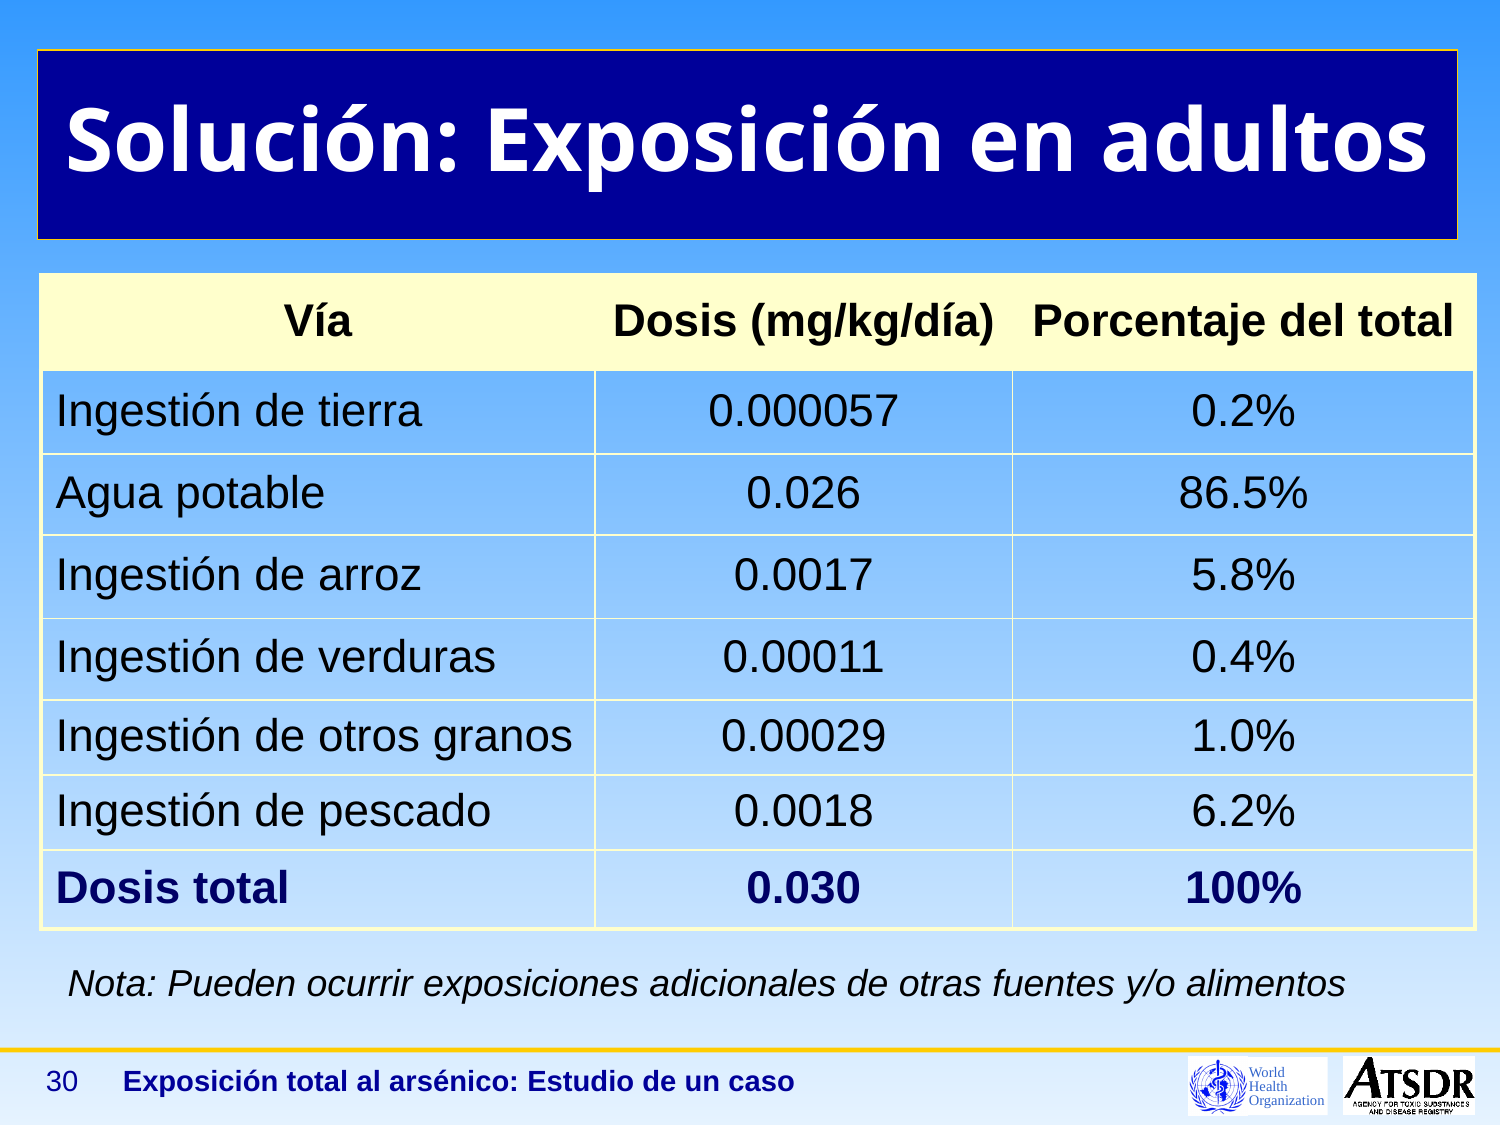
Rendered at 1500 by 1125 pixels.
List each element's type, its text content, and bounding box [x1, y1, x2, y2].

table_cell 5.8% [1013, 536, 1473, 618]
table_cell 0.00011 [596, 619, 1012, 699]
table_cell Ingestión de arroz [43, 536, 594, 618]
table_header Porcentaje del total [1013, 277, 1473, 369]
table_cell Ingestión de pescado [43, 776, 594, 849]
picture [1188, 1056, 1248, 1116]
footer Exposición total al arsénico: Estudio de un caso [123, 1062, 827, 1098]
table_header Dosis (mg/kg/día) [596, 277, 1012, 369]
table_cell Agua potable [43, 455, 594, 534]
table_header Vía [43, 277, 594, 369]
table_cell 0.0018 [596, 776, 1012, 849]
table_cell 0.2% [1013, 371, 1473, 453]
table_cell 1.0% [1013, 701, 1473, 774]
title Solución: Exposición en adultos [37, 49, 1458, 240]
text_box Nota: Pueden ocurrir exposiciones adicionales de otras fuentes y/o alimentos [52, 951, 1362, 1012]
table_cell Dosis total [43, 851, 594, 927]
table_cell 0.030 [596, 851, 1012, 927]
table_cell Ingestión de otros granos [43, 701, 594, 774]
table_cell 6.2% [1013, 776, 1473, 849]
picture [1343, 1056, 1475, 1115]
table_cell 0.00029 [596, 701, 1012, 774]
table_cell 0.026 [596, 455, 1012, 534]
table_cell 86.5% [1013, 455, 1473, 534]
table_cell 100% [1013, 851, 1473, 927]
table_cell 0.000057 [596, 371, 1012, 453]
slide_number 30 [45, 1062, 123, 1098]
table_cell Ingestión de verduras [43, 619, 594, 699]
table_cell 0.0017 [596, 536, 1012, 618]
table_cell Ingestión de tierra [43, 371, 594, 453]
table_cell 0.4% [1013, 619, 1473, 699]
